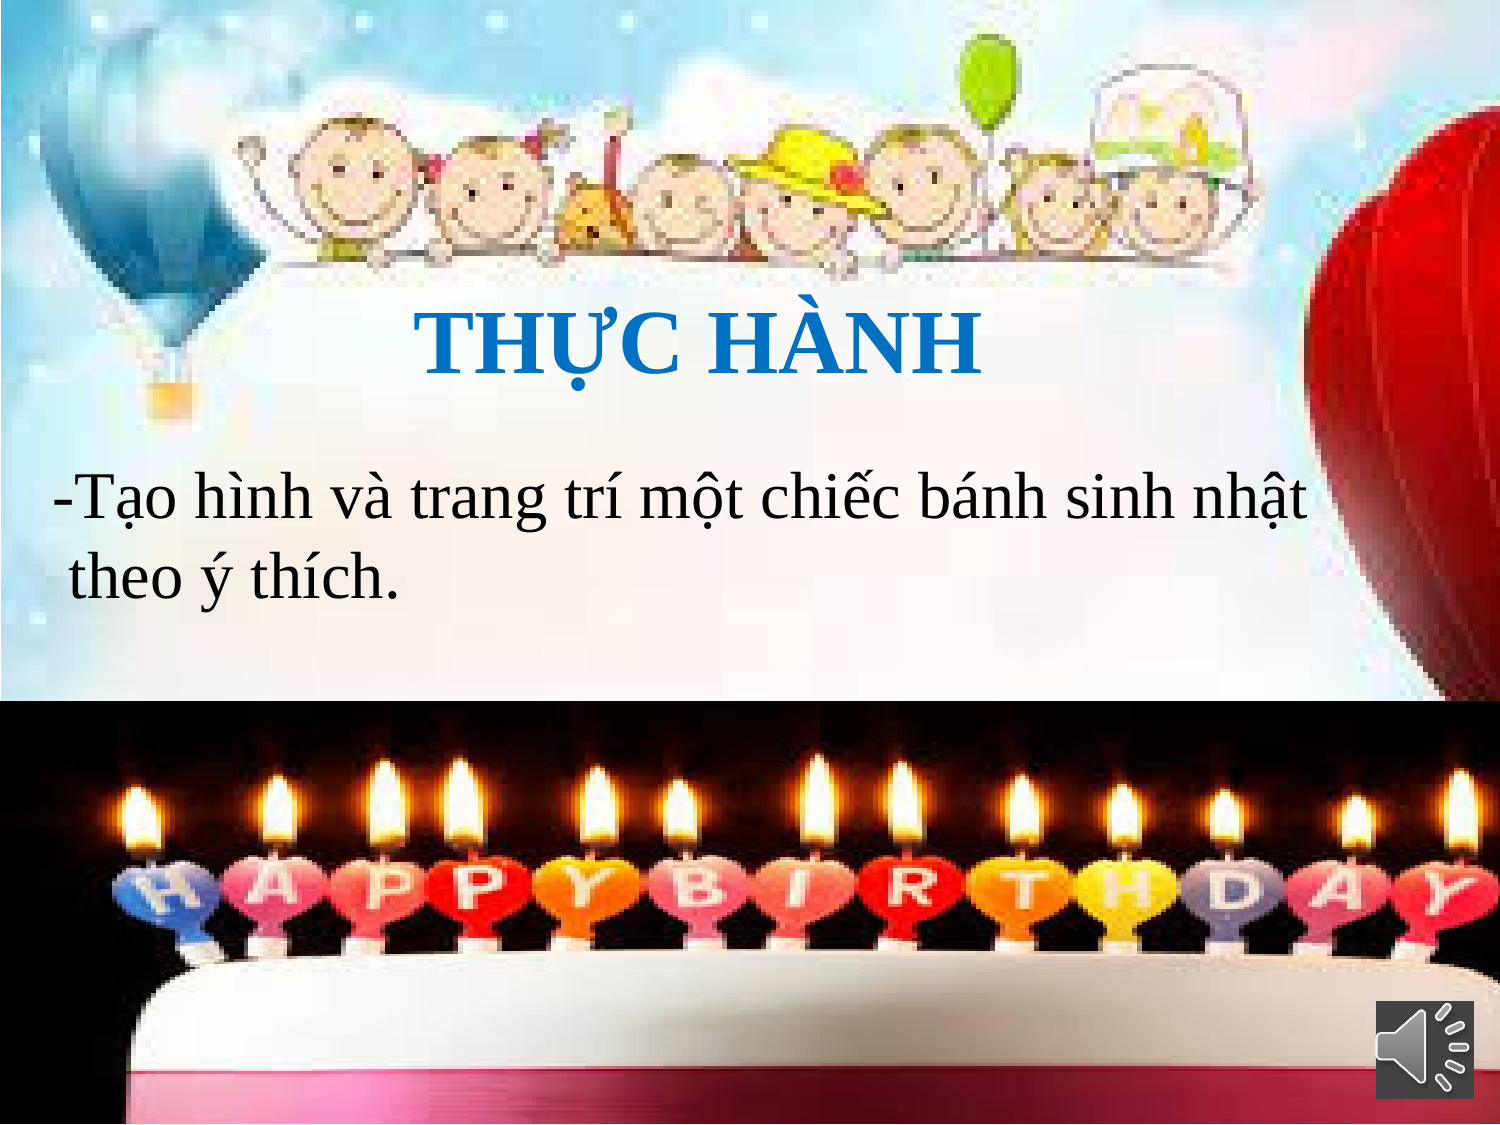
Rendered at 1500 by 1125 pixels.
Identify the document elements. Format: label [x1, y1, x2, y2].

list [1, 0, 1500, 700]
picture [0, 701, 1500, 1124]
